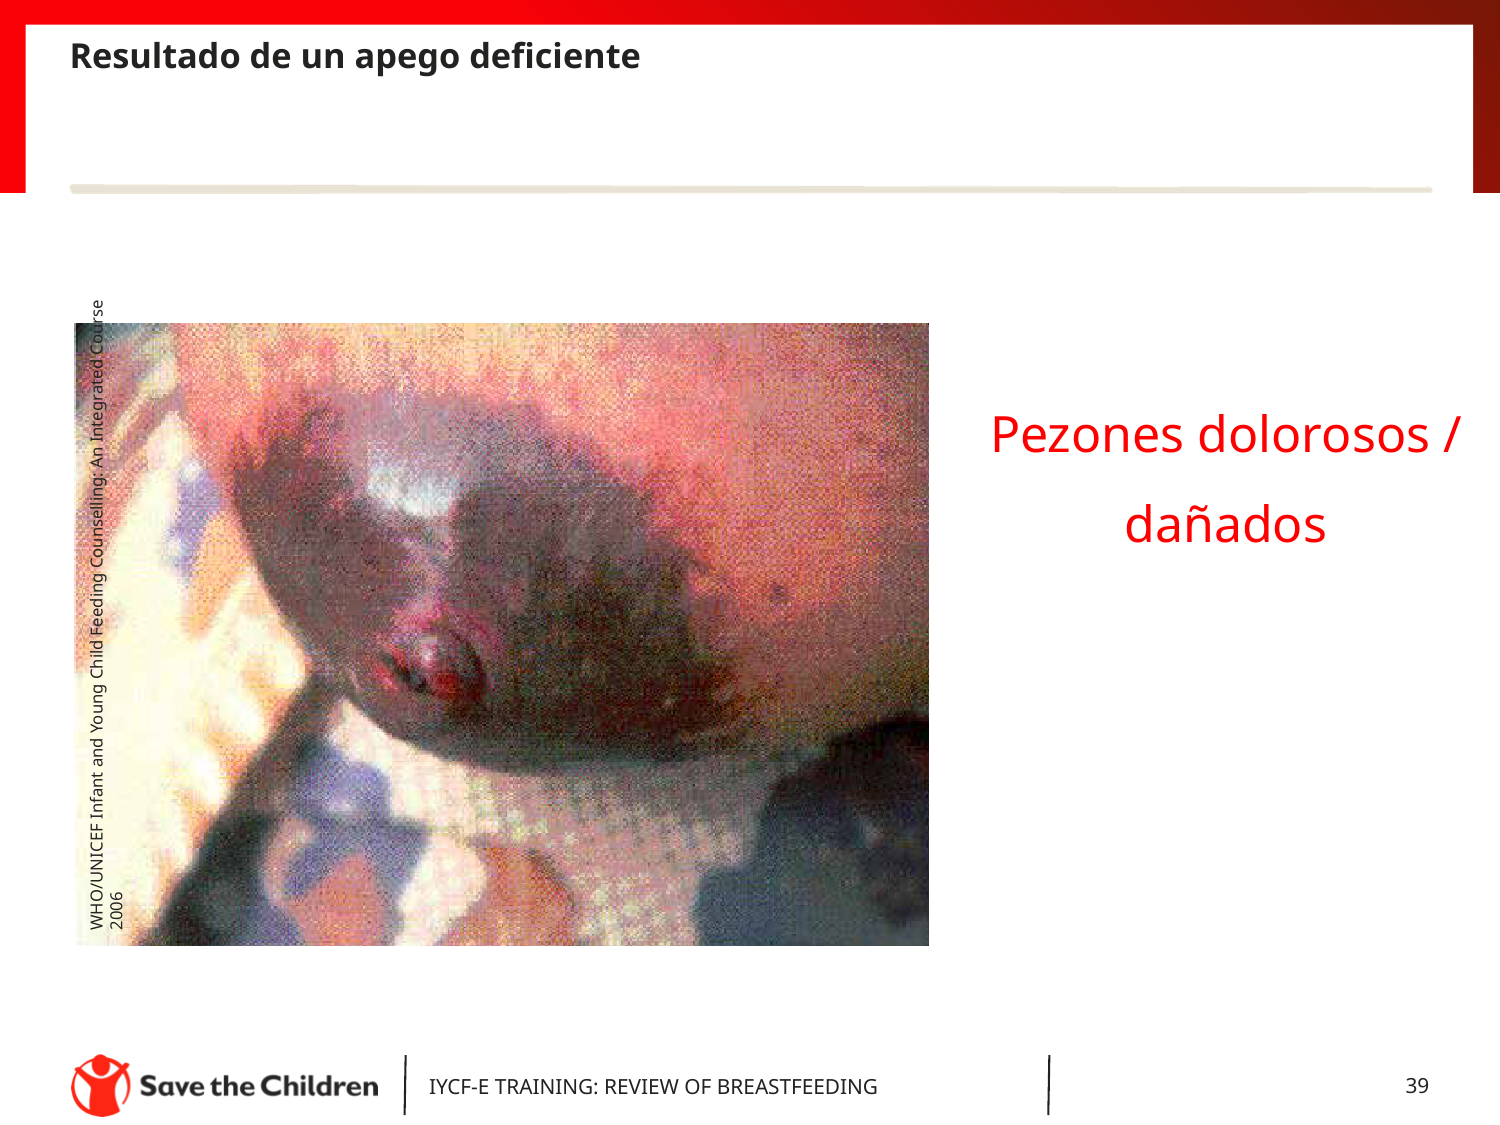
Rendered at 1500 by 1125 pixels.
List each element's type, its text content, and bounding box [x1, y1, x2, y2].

picture [69, 184, 1433, 194]
footer IYCF-E TRAINING: REVIEW OF BREASTFEEDING [414, 1056, 1042, 1117]
slide_number 39 [1317, 1056, 1445, 1117]
text_box Pezones dolorosos / dañados [935, 365, 1500, 621]
picture [71, 1054, 378, 1117]
title Resultado de un apego deficiente [69, 33, 1429, 117]
text_box WHO/UNICEF Infant and Young Child Feeding Counselling: An Integrated Course 2006 [78, 271, 134, 322]
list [73, 323, 930, 946]
